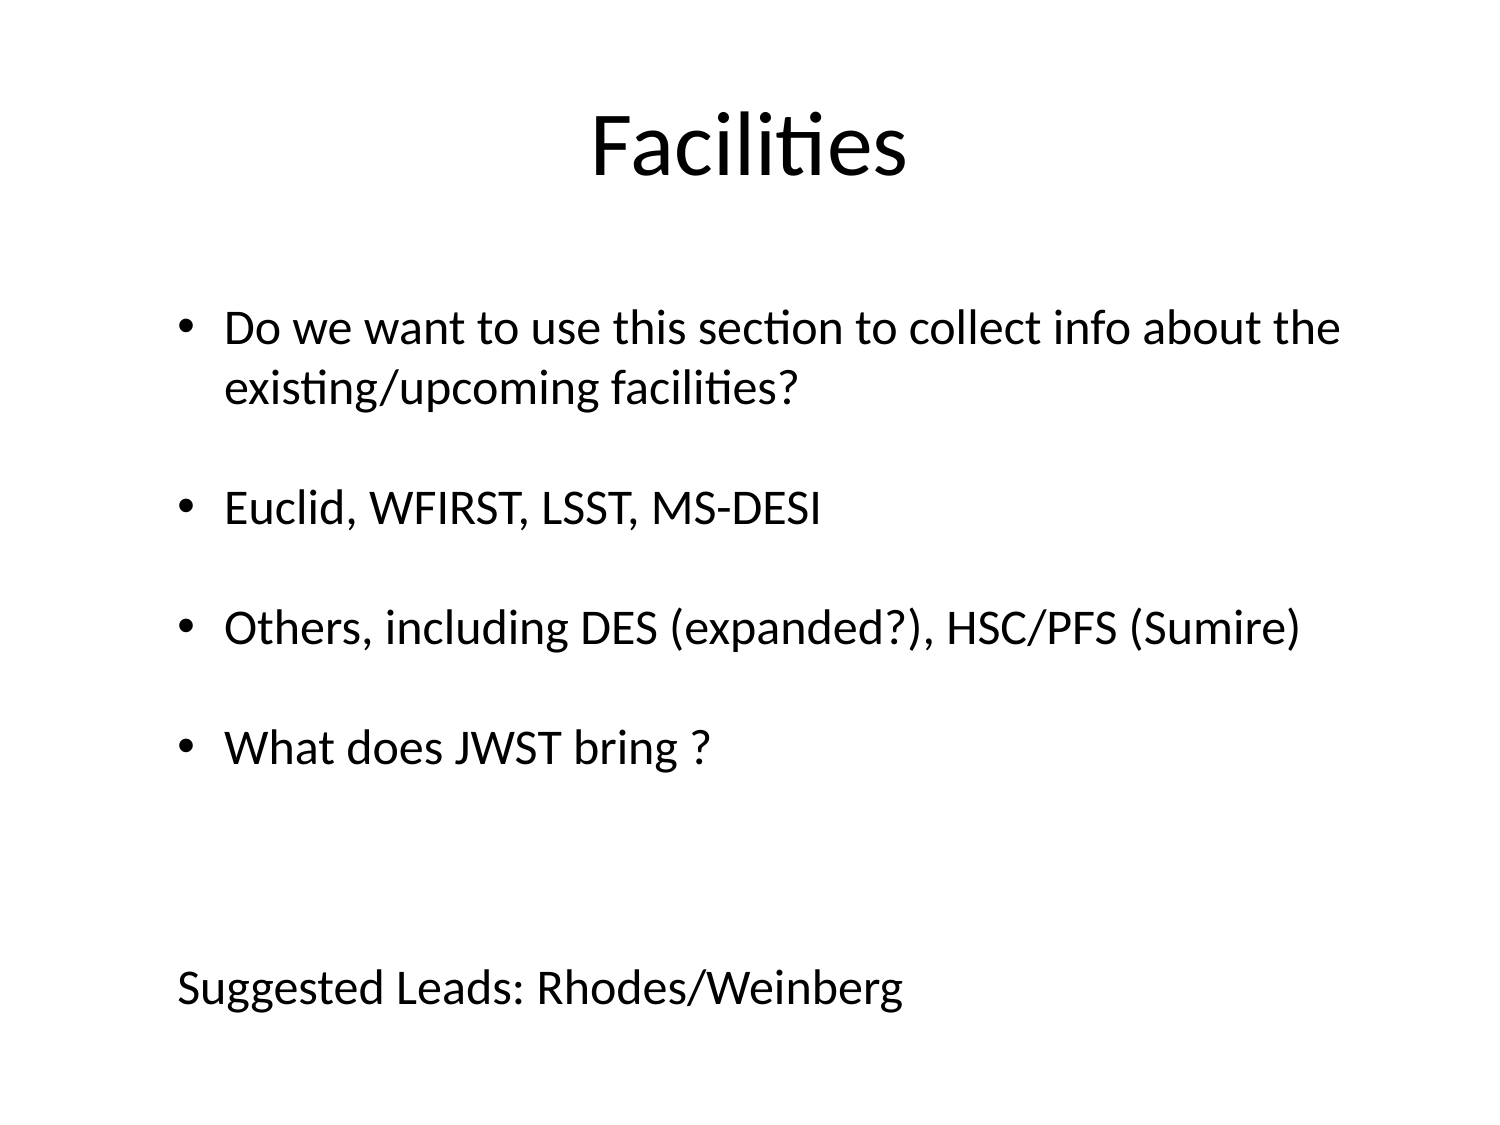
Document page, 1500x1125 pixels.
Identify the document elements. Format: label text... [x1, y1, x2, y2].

text_box Do we want to use this section to collect info about the existing/upcoming facilities? Euclid, WFIRST, LSST, MS-DESI Others, including DES (expanded?), HSC/PFS (Sumire) What does JWST bring ? Suggested Leads: Rhodes/Weinberg [162, 287, 1438, 1023]
title Facilities [75, 45, 1425, 233]
